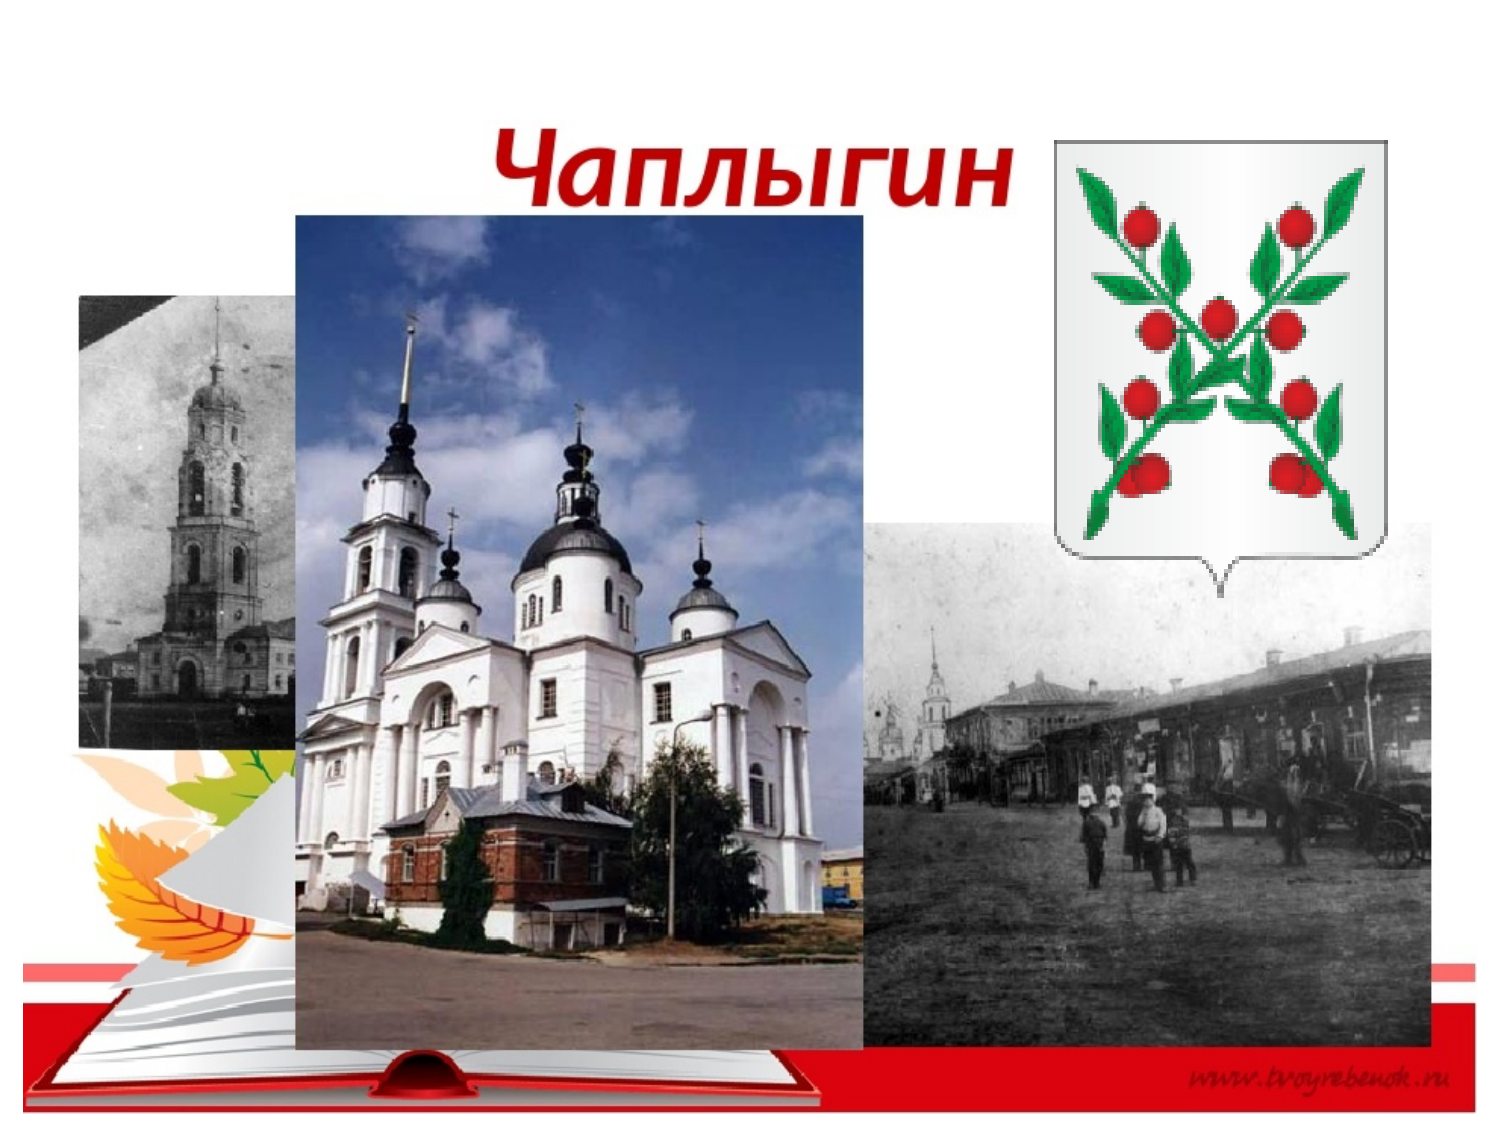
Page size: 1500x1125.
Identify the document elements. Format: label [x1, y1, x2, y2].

list [23, 23, 1477, 1114]
picture [1054, 140, 1388, 598]
